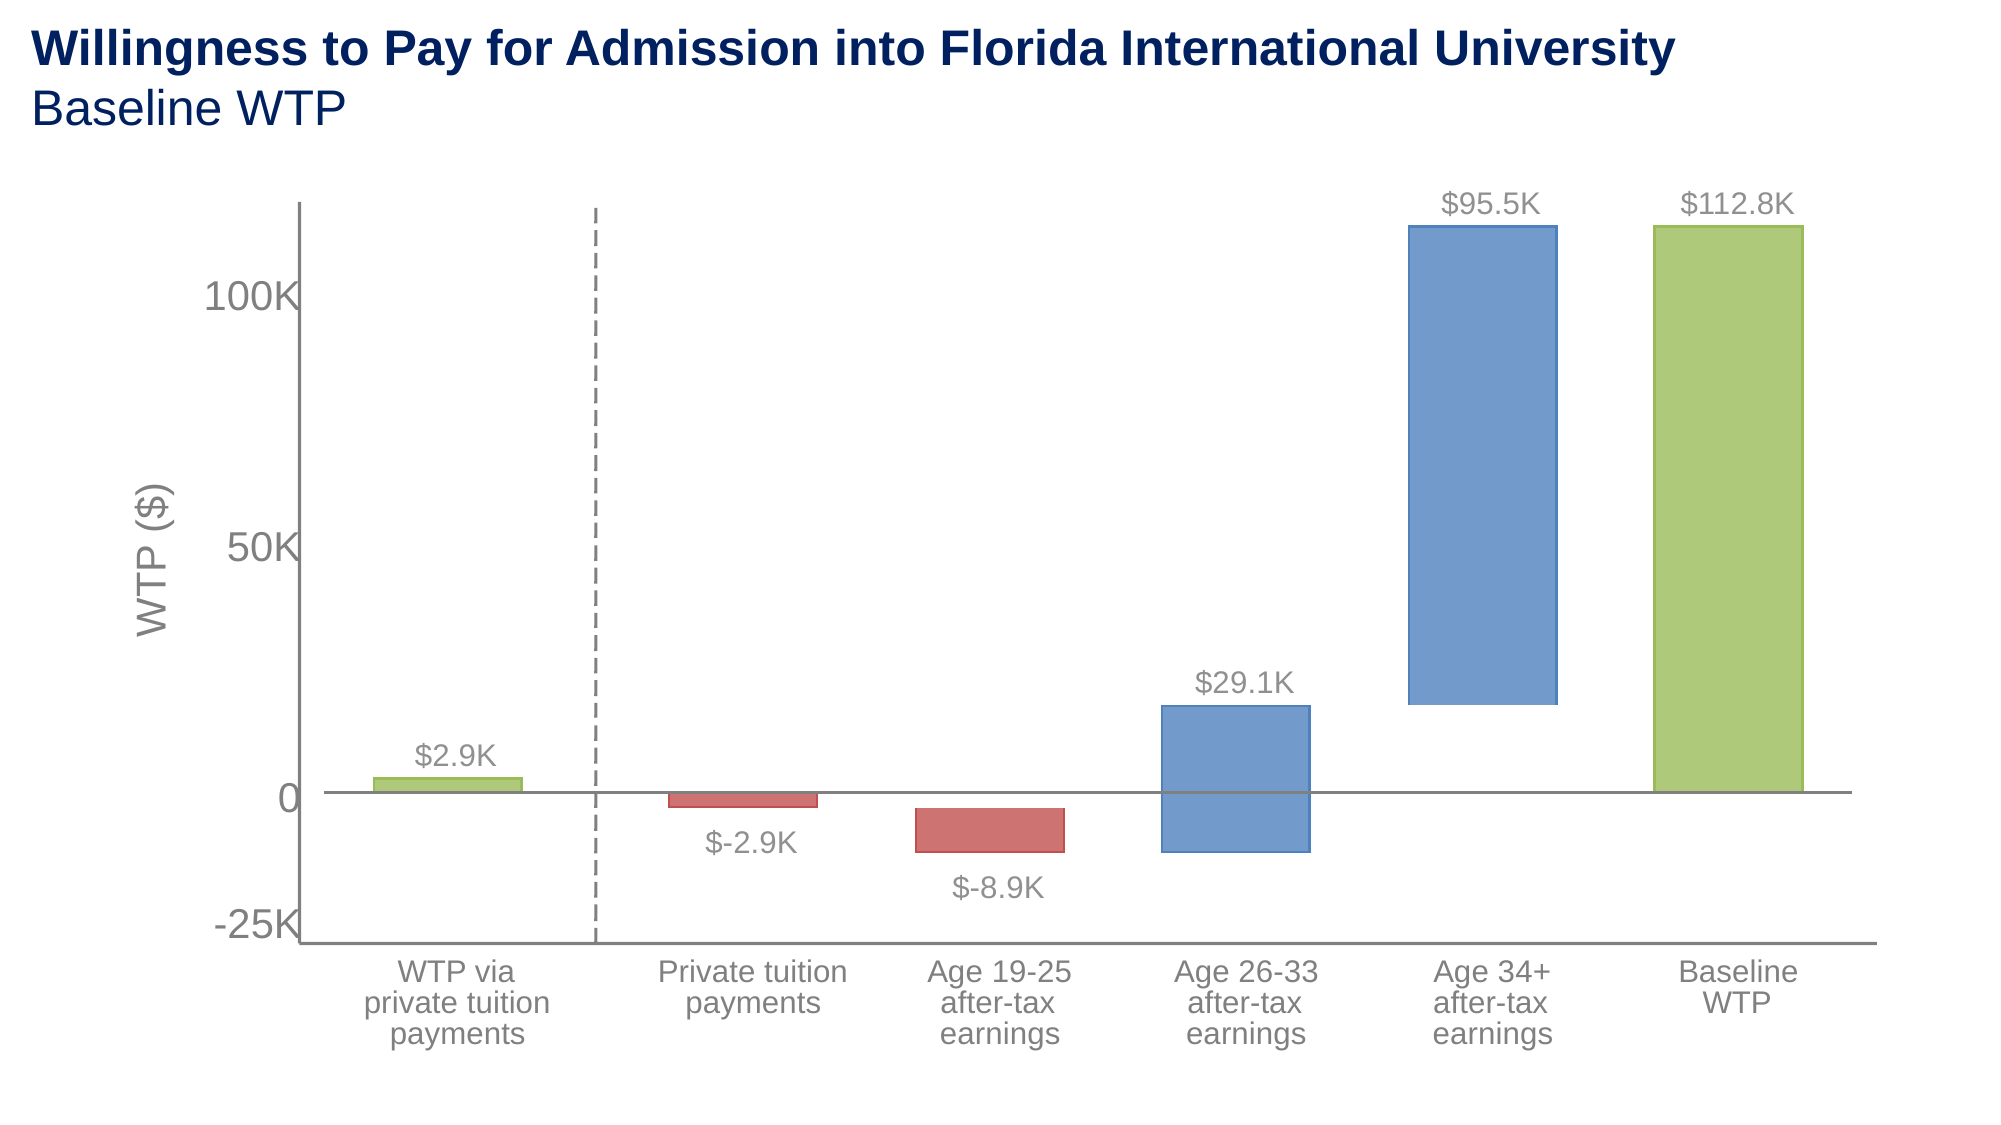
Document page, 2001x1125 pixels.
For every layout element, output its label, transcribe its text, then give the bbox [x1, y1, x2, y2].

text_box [98, 0, 1901, 1125]
text_box Willingness to Pay for Admission into Florida International University Baseline WTP [31, 15, 92, 136]
